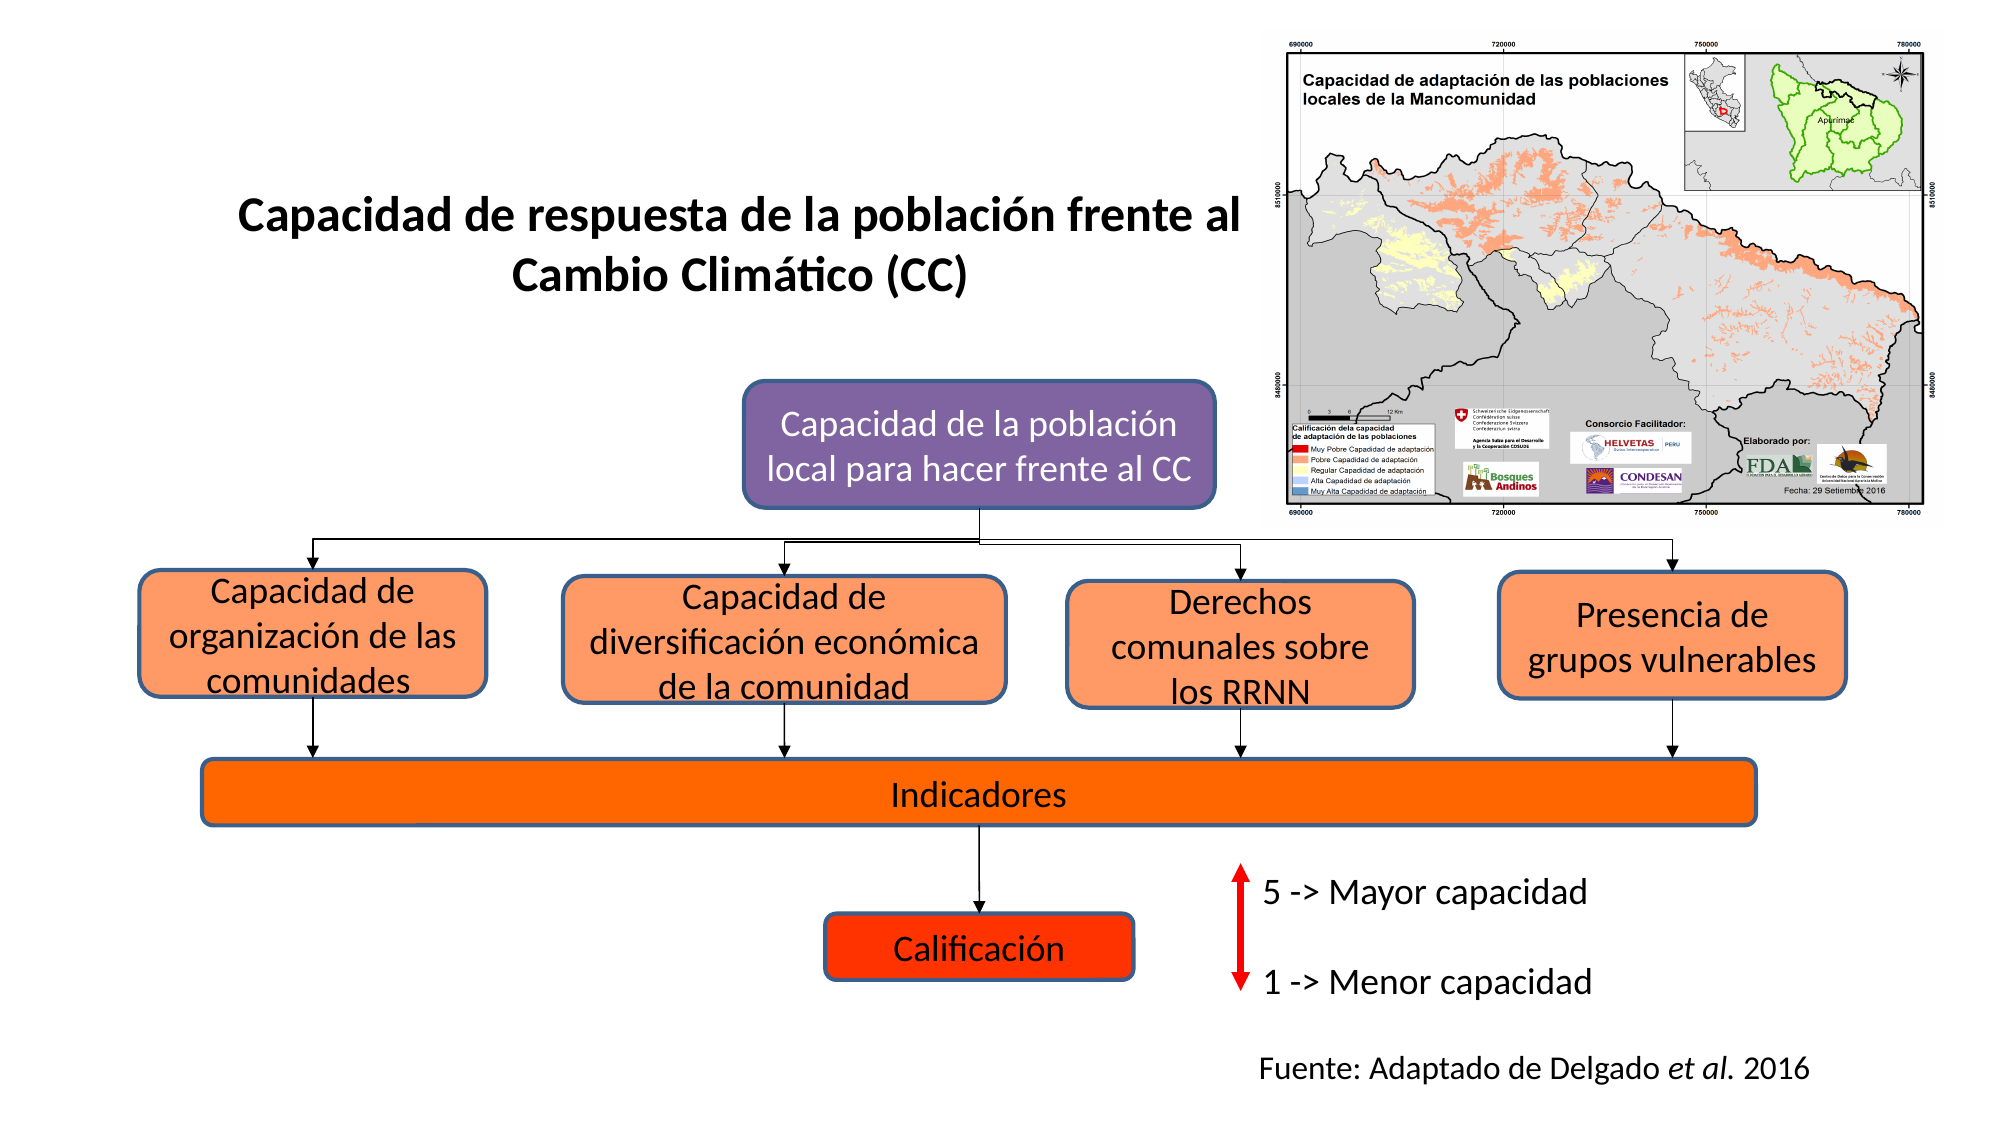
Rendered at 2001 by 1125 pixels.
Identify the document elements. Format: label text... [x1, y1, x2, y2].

text_box Fuente: Adaptado de Delgado et al. 2016 [502, 1038, 1826, 1094]
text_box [139, 380, 1847, 1012]
title Capacidad de respuesta de la población frente al Cambio Climático (CC) [210, 132, 1254, 350]
picture [1259, 30, 1946, 528]
